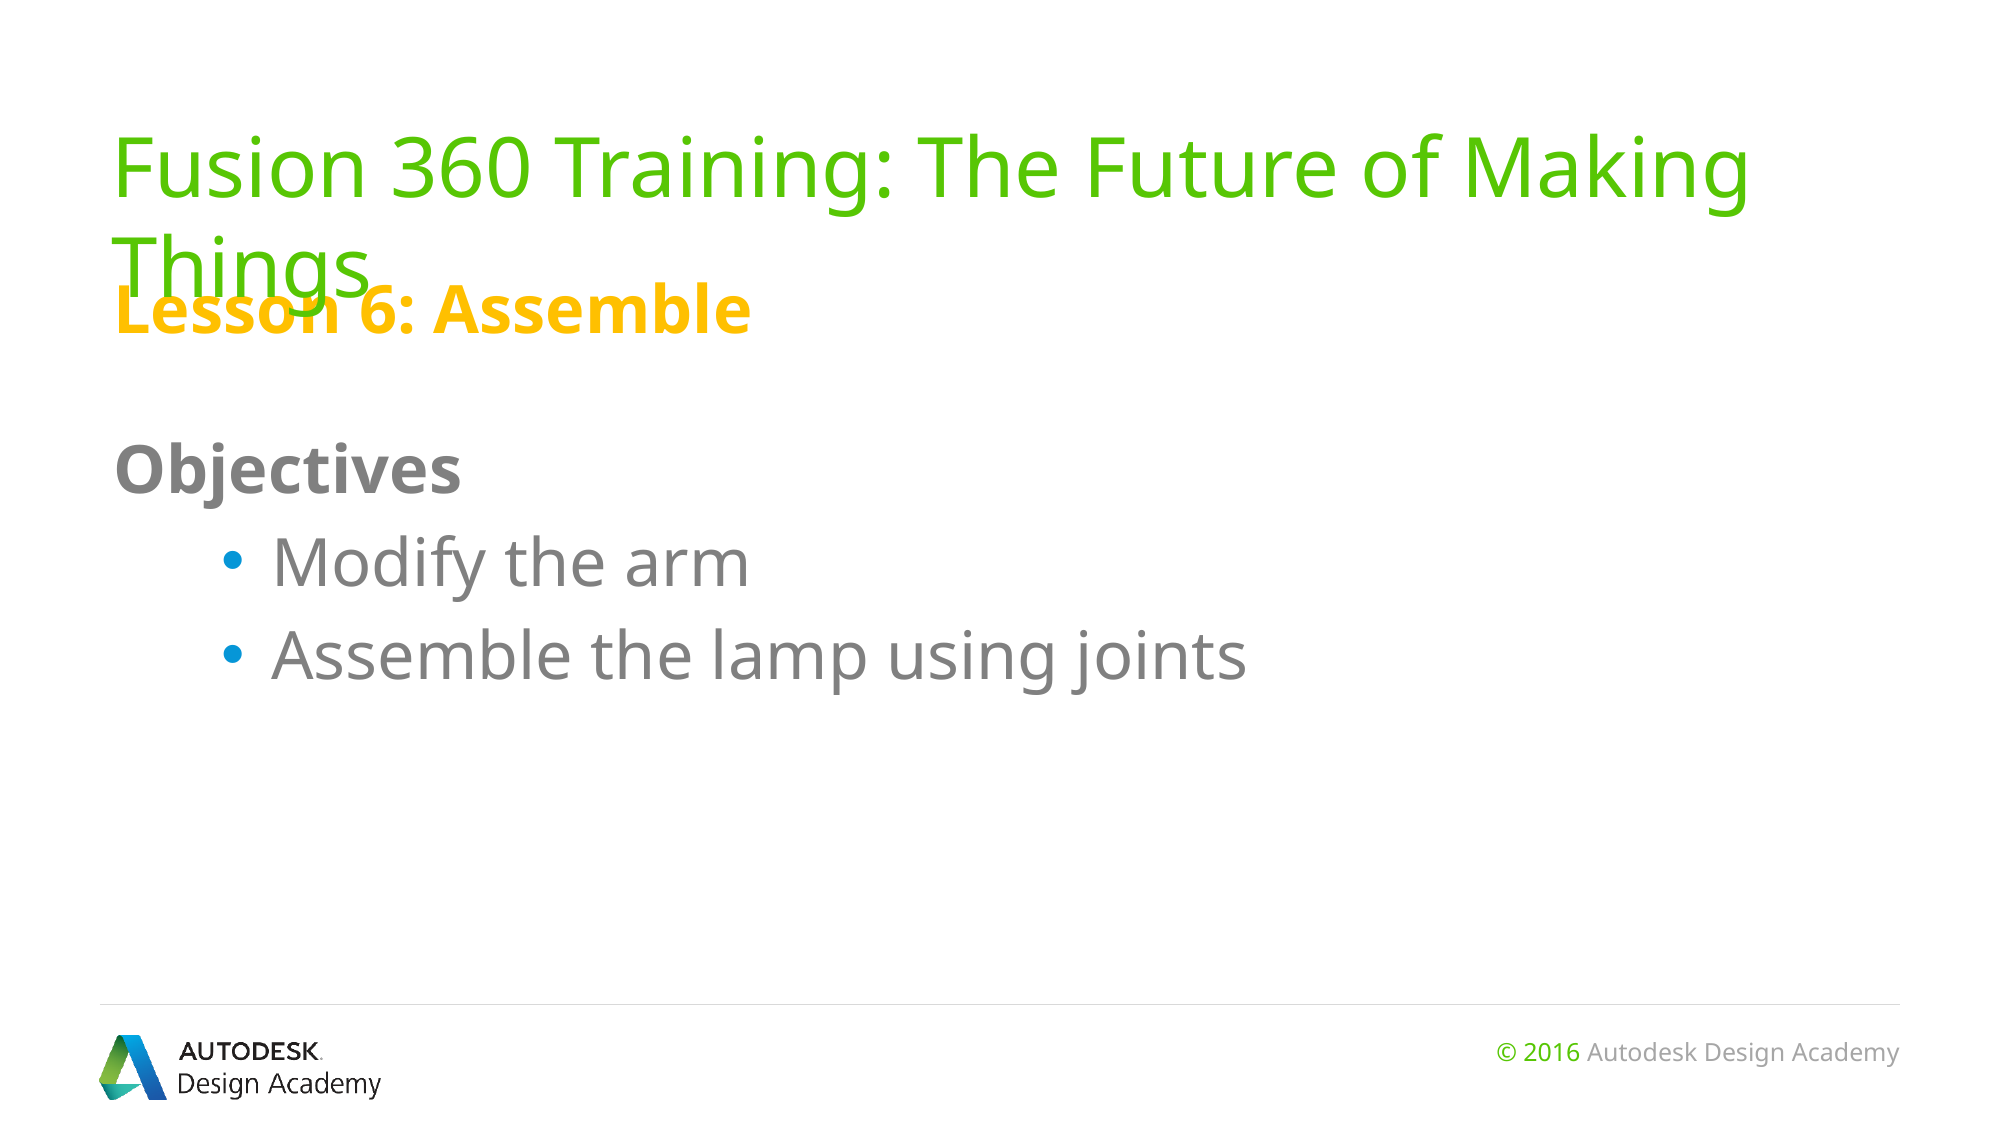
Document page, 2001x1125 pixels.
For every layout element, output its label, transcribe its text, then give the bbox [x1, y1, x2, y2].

list Lesson 6: Assemble Objectives Modify the arm Assemble the lamp using joints [101, 260, 1902, 905]
picture [99, 1035, 381, 1100]
title Fusion 360 Training: The Future of Making Things [99, 108, 1900, 233]
